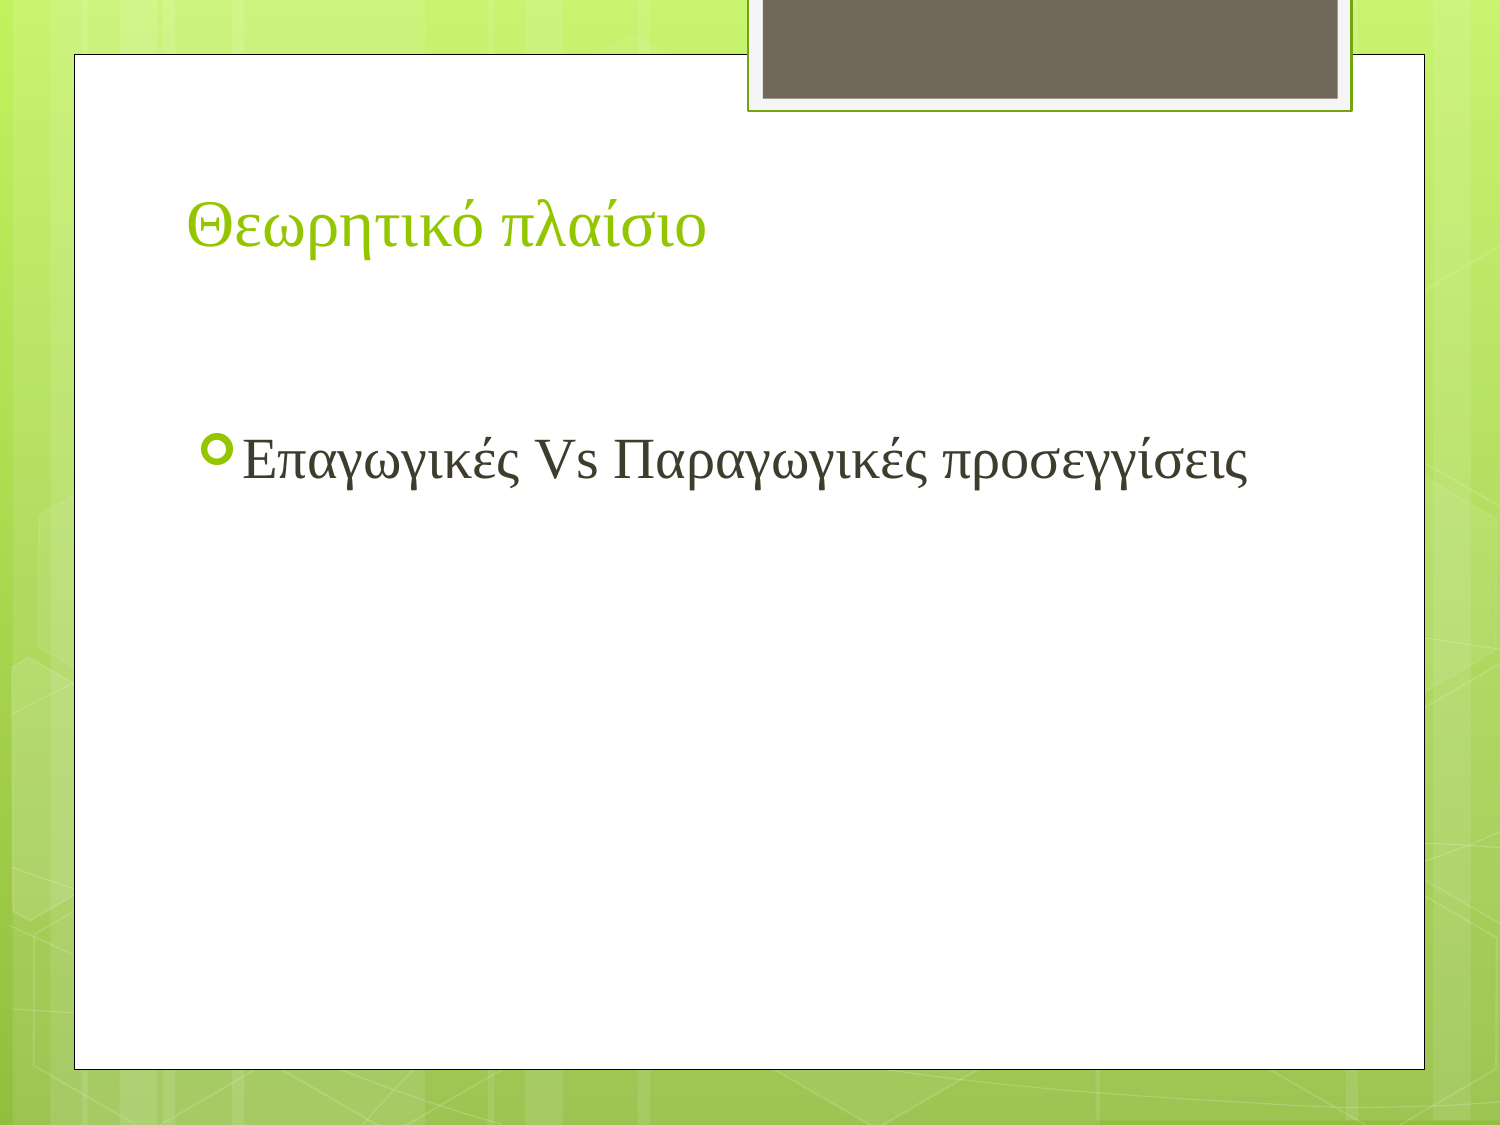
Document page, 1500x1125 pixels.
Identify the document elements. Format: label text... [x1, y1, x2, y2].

list Επαγωγικές Vs Παραγωγικές προσεγγίσεις [171, 331, 1324, 957]
title Θεωρητικό πλαίσιο [171, 168, 1324, 268]
